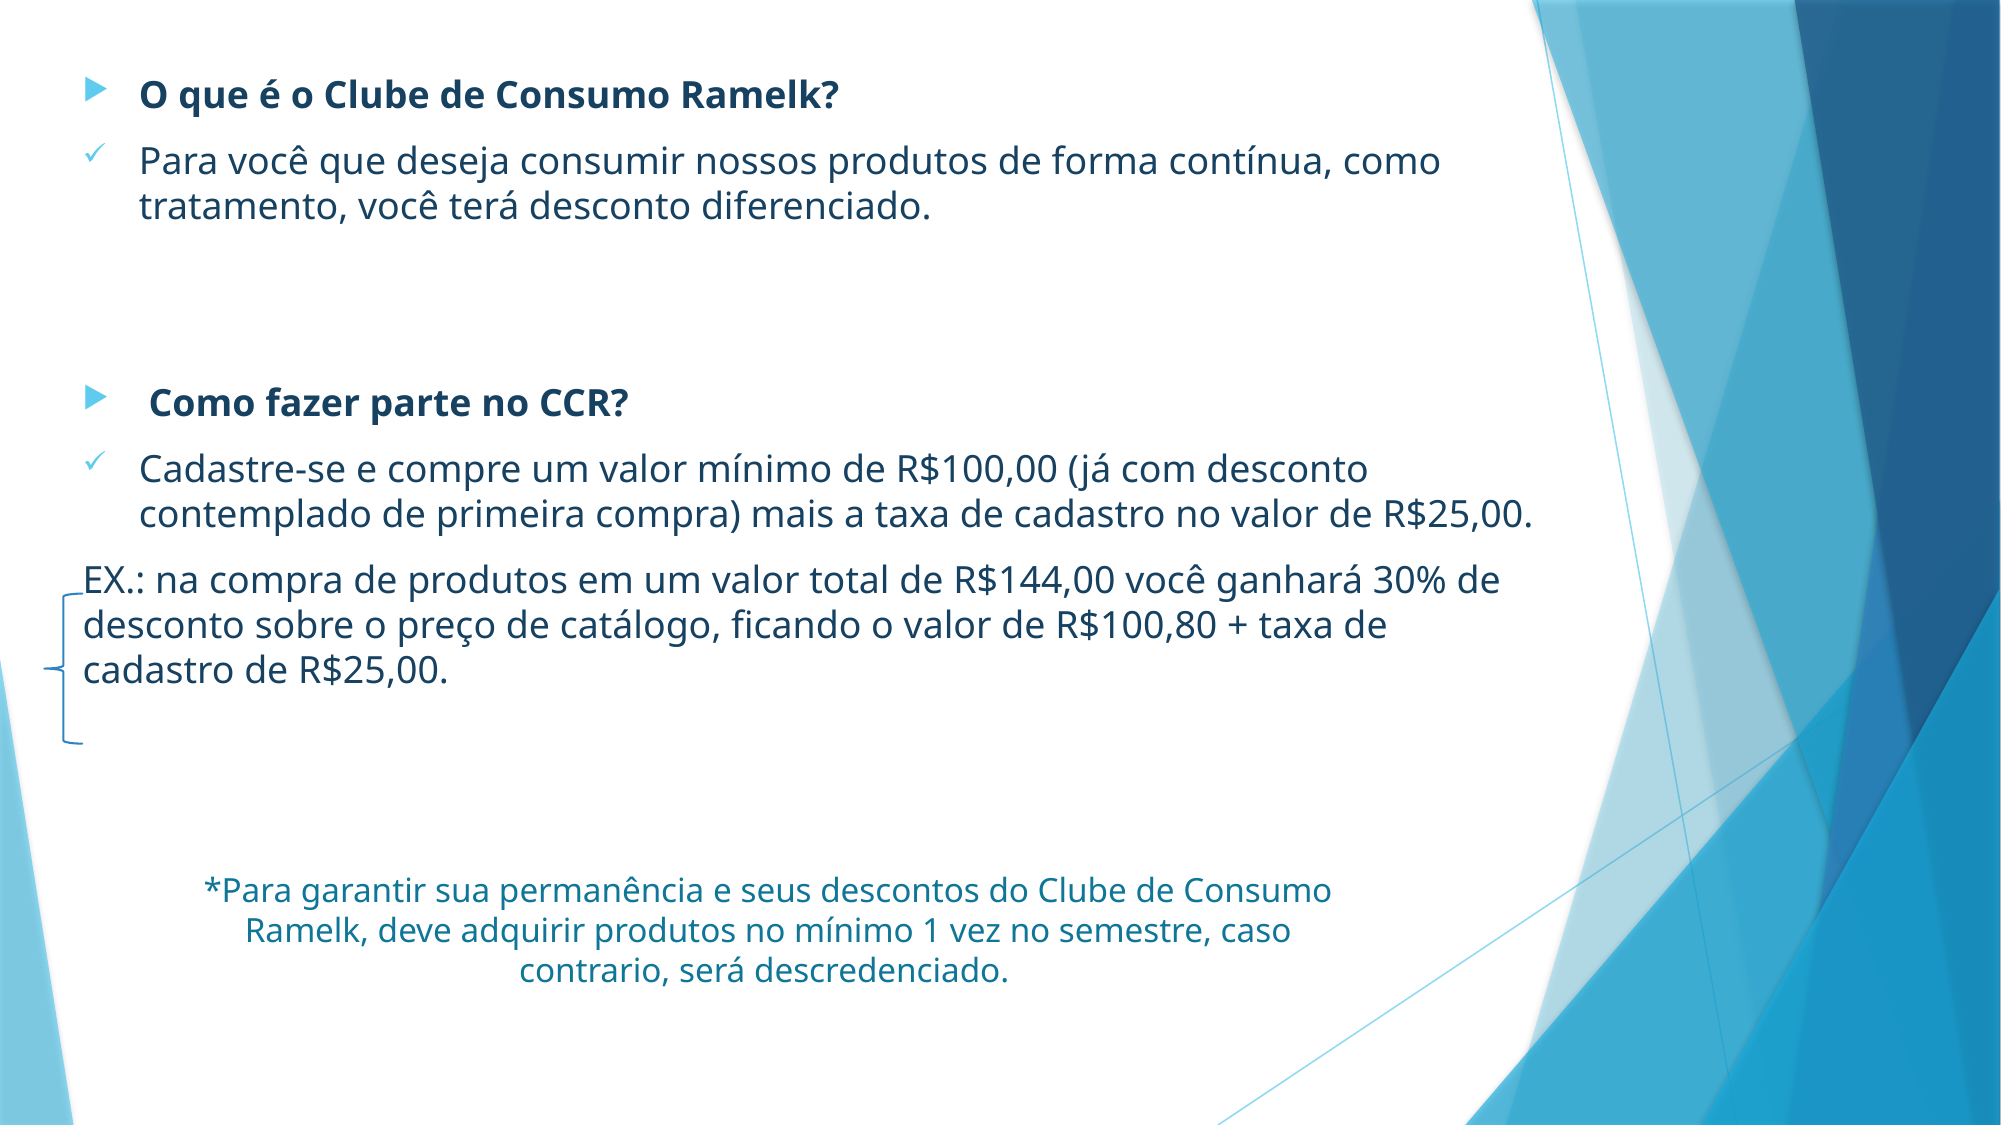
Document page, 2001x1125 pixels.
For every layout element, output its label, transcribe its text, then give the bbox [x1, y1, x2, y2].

text_box *Para garantir sua permanência e seus descontos do Clube de Consumo Ramelk, deve adquirir produtos no mínimo 1 vez no semestre, caso contrario, será descredenciado. [152, 861, 1386, 1042]
text_box [43, 592, 84, 745]
list O que é o Clube de Consumo Ramelk? Para você que deseja consumir nossos produtos de forma contínua, como tratamento, você terá desconto diferenciado. Como fazer parte no CCR? Cadastre-se e compre um valor mínimo de R$100,00 (já com desconto contemplado de primeira compra) mais a taxa de cadastro no valor de R$25,00. EX.: na compra de produtos em um valor total de R$144,00 você ganhará 30% de desconto sobre o preço de catálogo, ficando o valor de R$100,80 + taxa de cadastro de R$25,00. [67, 63, 1557, 907]
